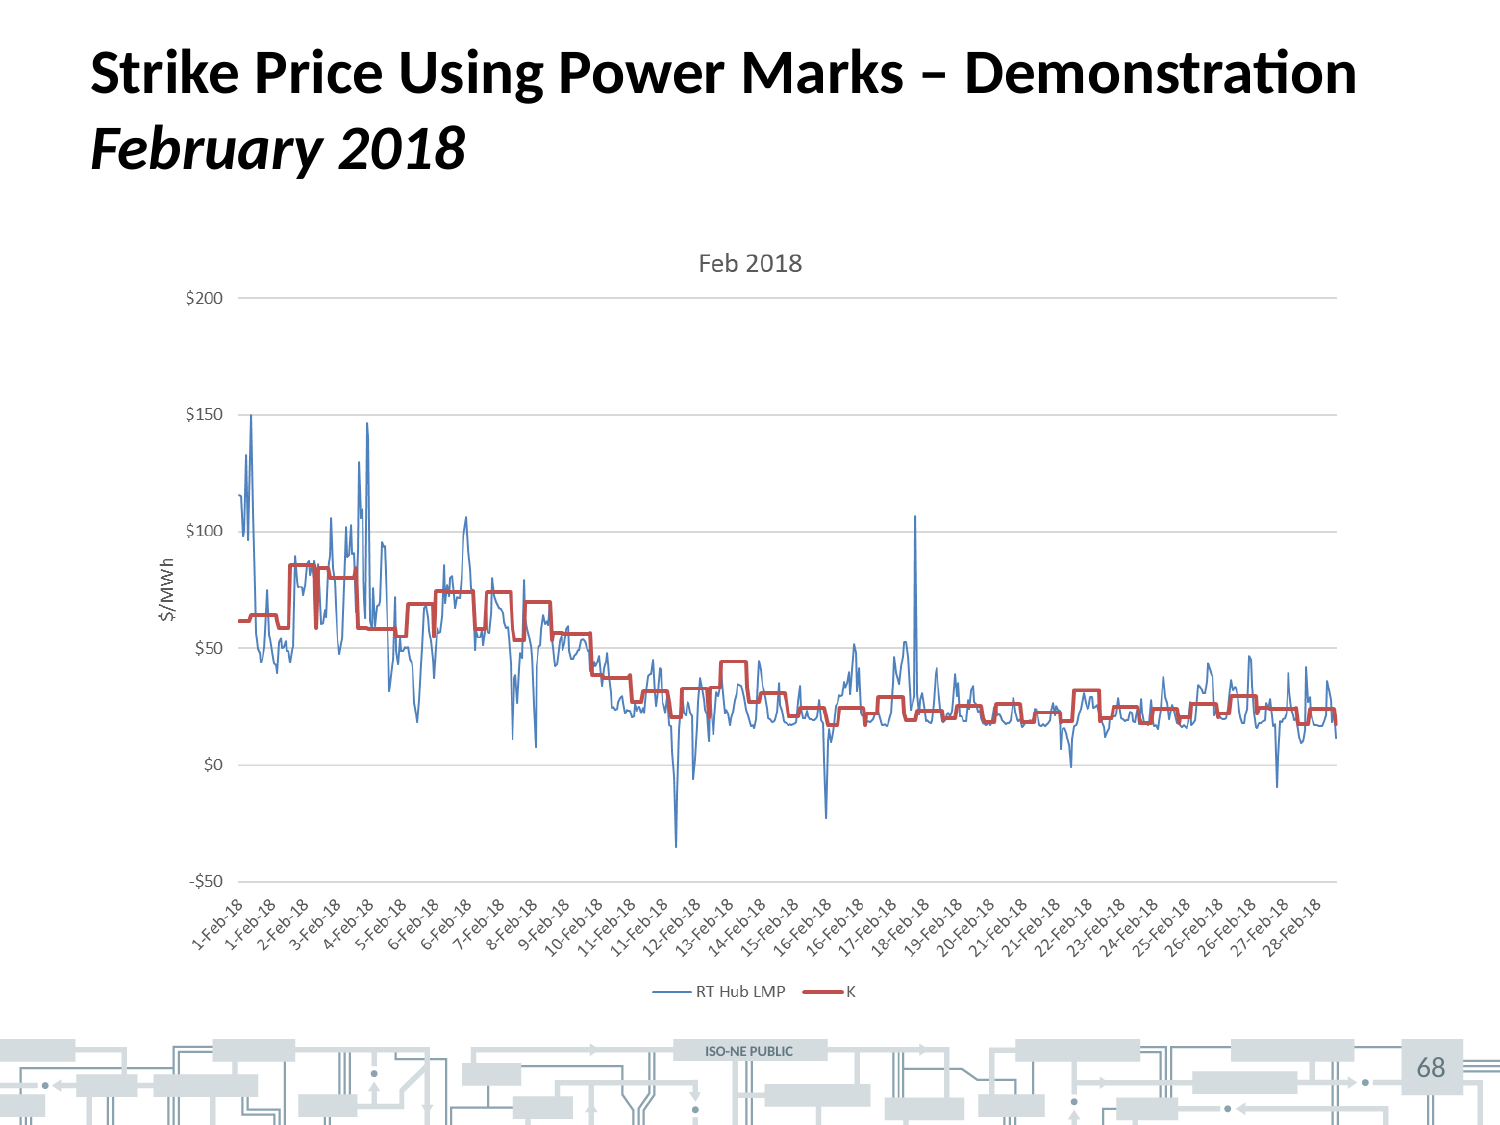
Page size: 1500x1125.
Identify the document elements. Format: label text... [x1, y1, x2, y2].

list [138, 229, 1362, 1020]
title Strike Price Using Power Marks – Demonstration February 2018 [75, 12, 1425, 200]
picture [0, 1031, 1500, 1125]
slide_number 68 [1400, 1044, 1463, 1088]
